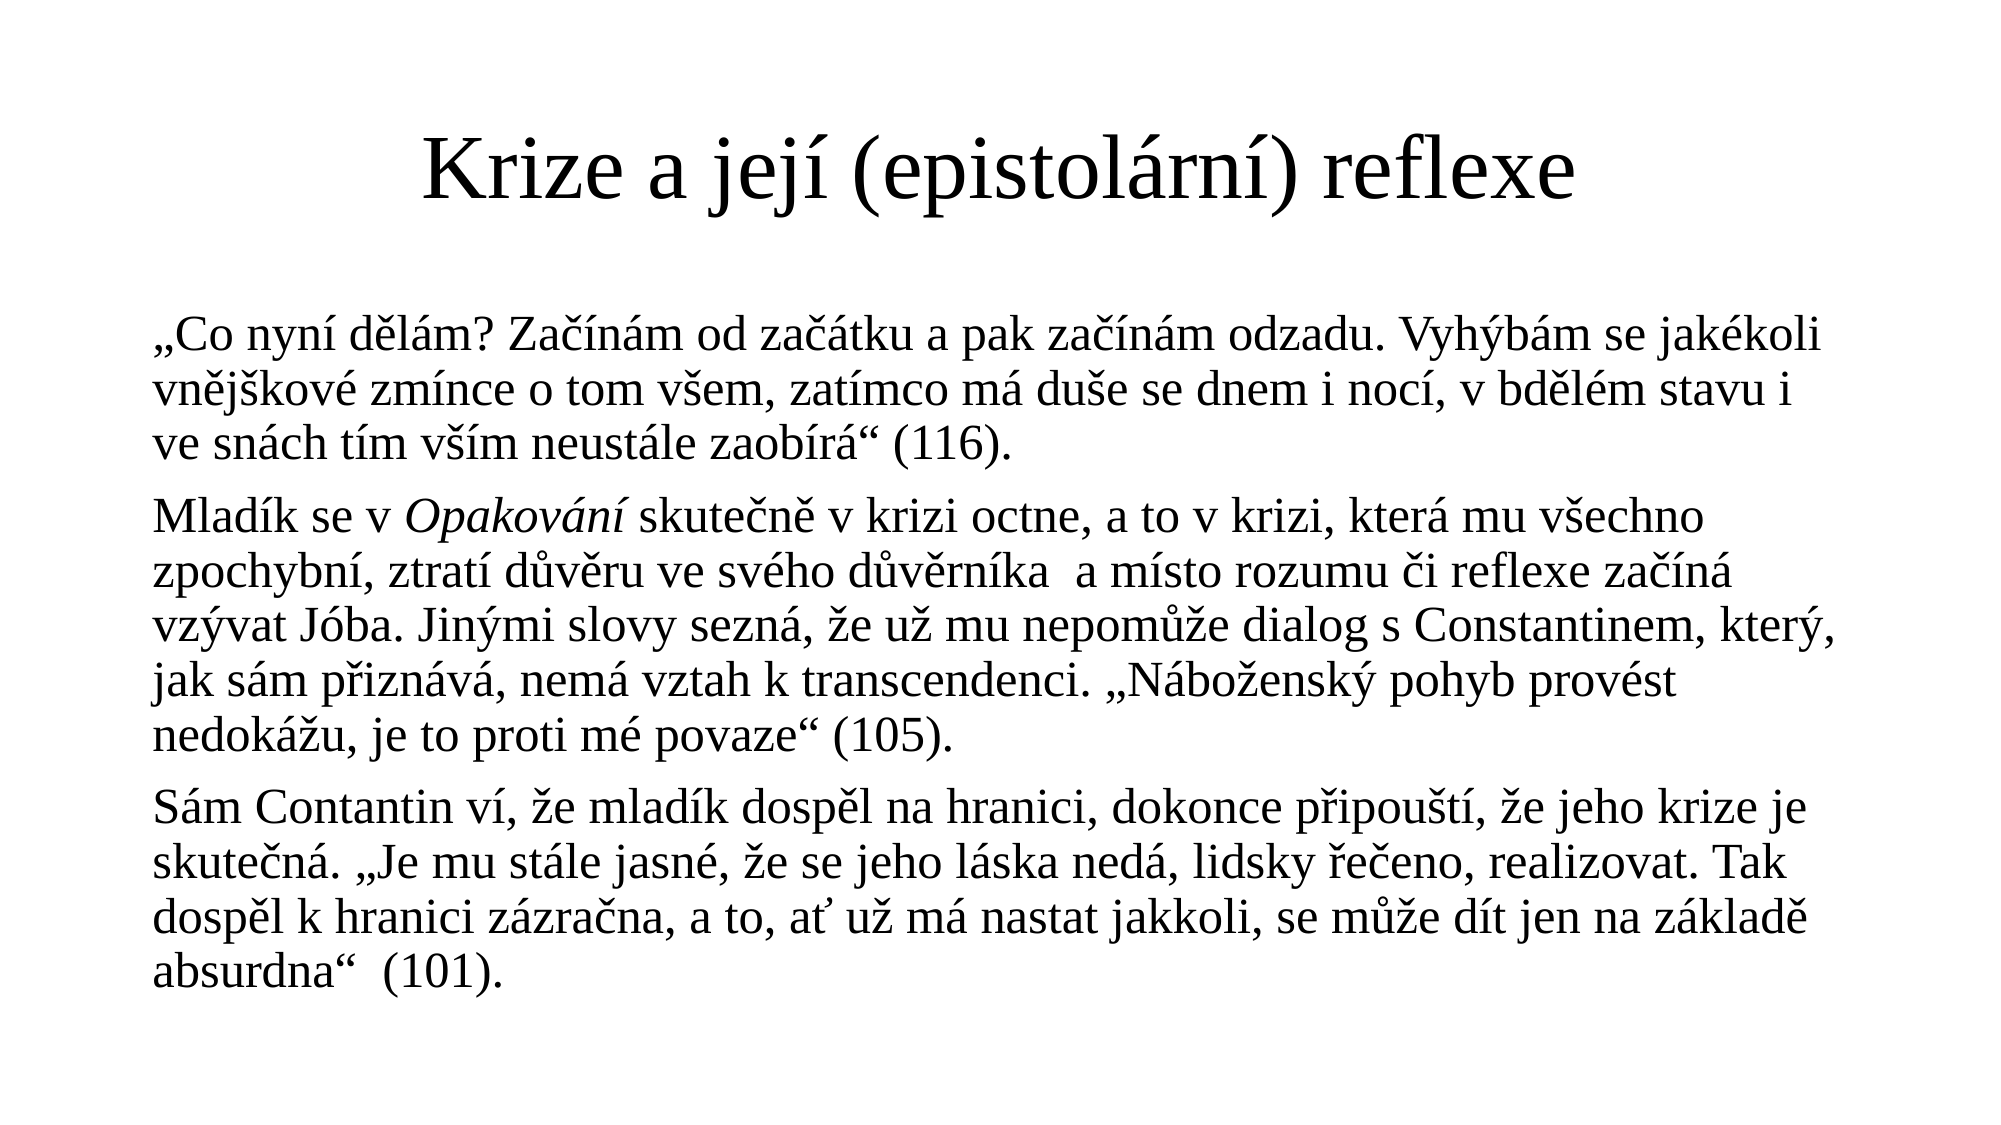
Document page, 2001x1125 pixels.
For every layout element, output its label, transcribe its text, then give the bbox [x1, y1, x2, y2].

list „Co nyní dělám? Začínám od začátku a pak začínám odzadu. Vyhýbám se jakékoli vnějškové zmínce o tom všem, zatímco má duše se dnem i nocí, v bdělém stavu i ve snách tím vším neustále zaobírá“ (116). Mladík se v Opakování skutečně v krizi octne, a to v krizi, která mu všechno zpochybní, ztratí důvěru ve svého důvěrníka a místo rozumu či reflexe začíná vzývat Jóba. Jinými slovy sezná, že už mu nepomůže dialog s Constantinem, který, jak sám přiznává, nemá vztah k transcendenci. „Náboženský pohyb provést nedokážu, je to proti mé povaze“ (105). Sám Contantin ví, že mladík dospěl na hranici, dokonce připouští, že jeho krize je skutečná. „Je mu stále jasné, že se jeho láska nedá, lidsky řečeno, realizovat. Tak dospěl k hranici zázračna, a to, ať už má nastat jakkoli, se může dít jen na základě absurdna“ (101). [137, 299, 1863, 1014]
title Krize a její (epistolární) reflexe [137, 59, 1863, 278]
